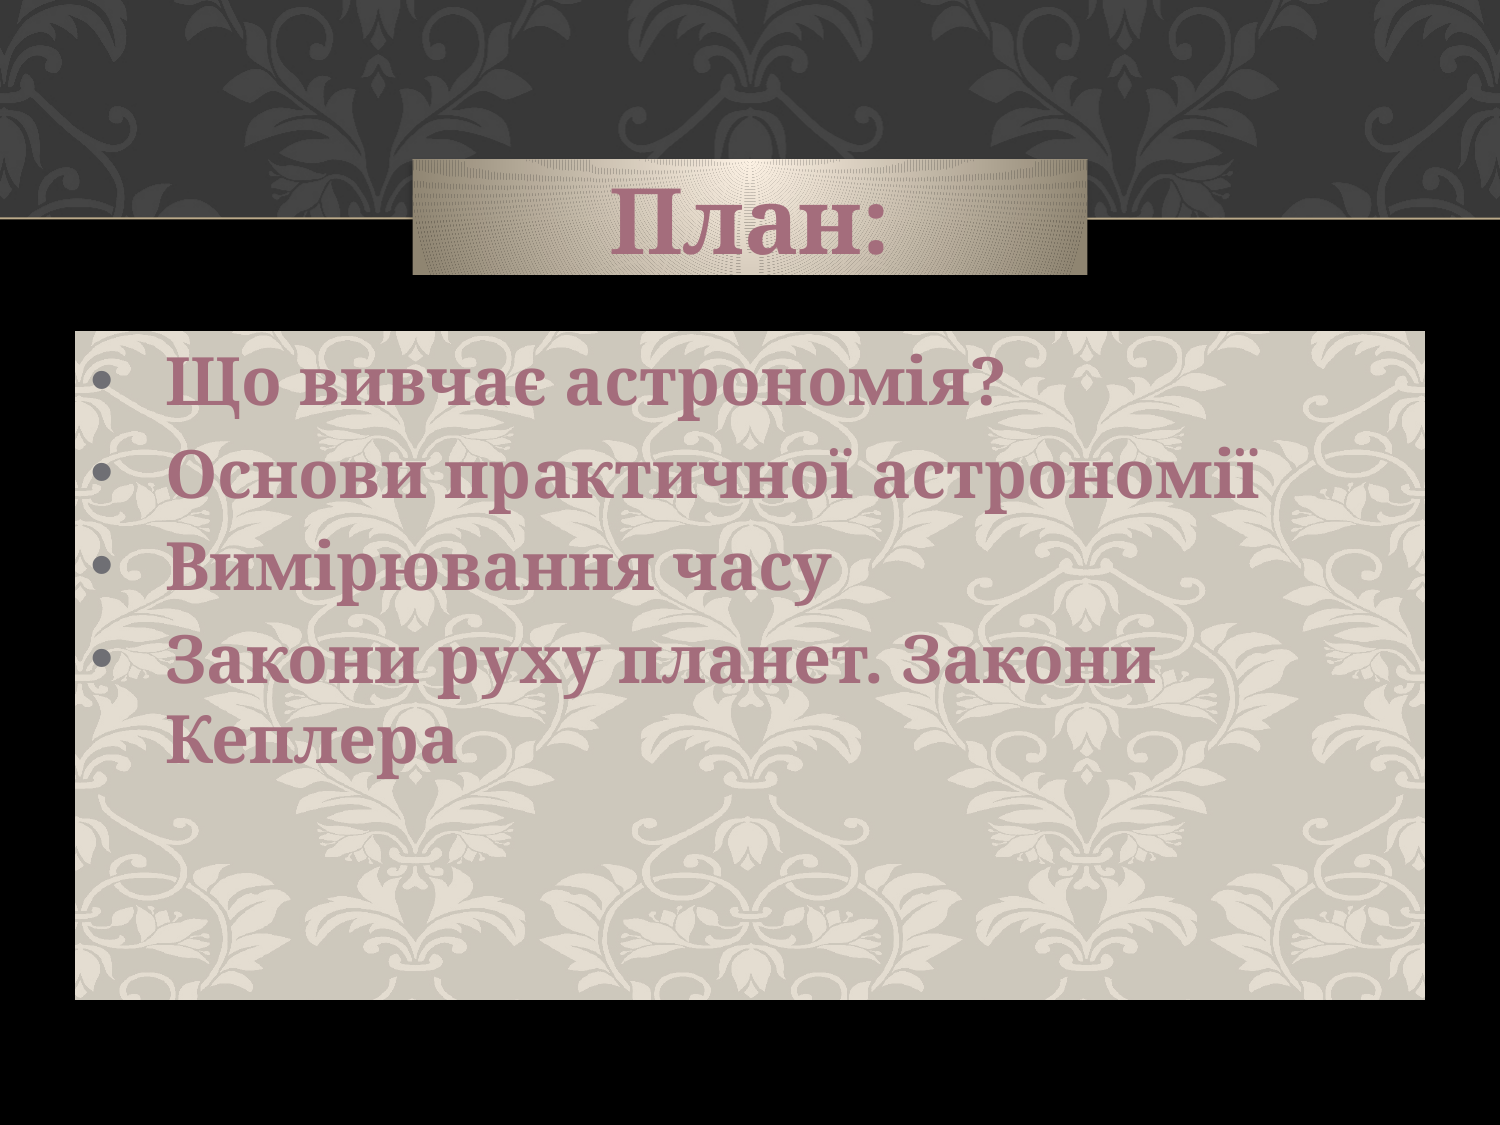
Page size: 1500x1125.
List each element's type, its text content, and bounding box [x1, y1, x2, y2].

list Що вивчає астрономія? Основи практичної астрономії Вимірювання часу Закони руху планет. Закони Кеплера [75, 331, 1425, 1000]
title План: [406, 154, 1094, 281]
